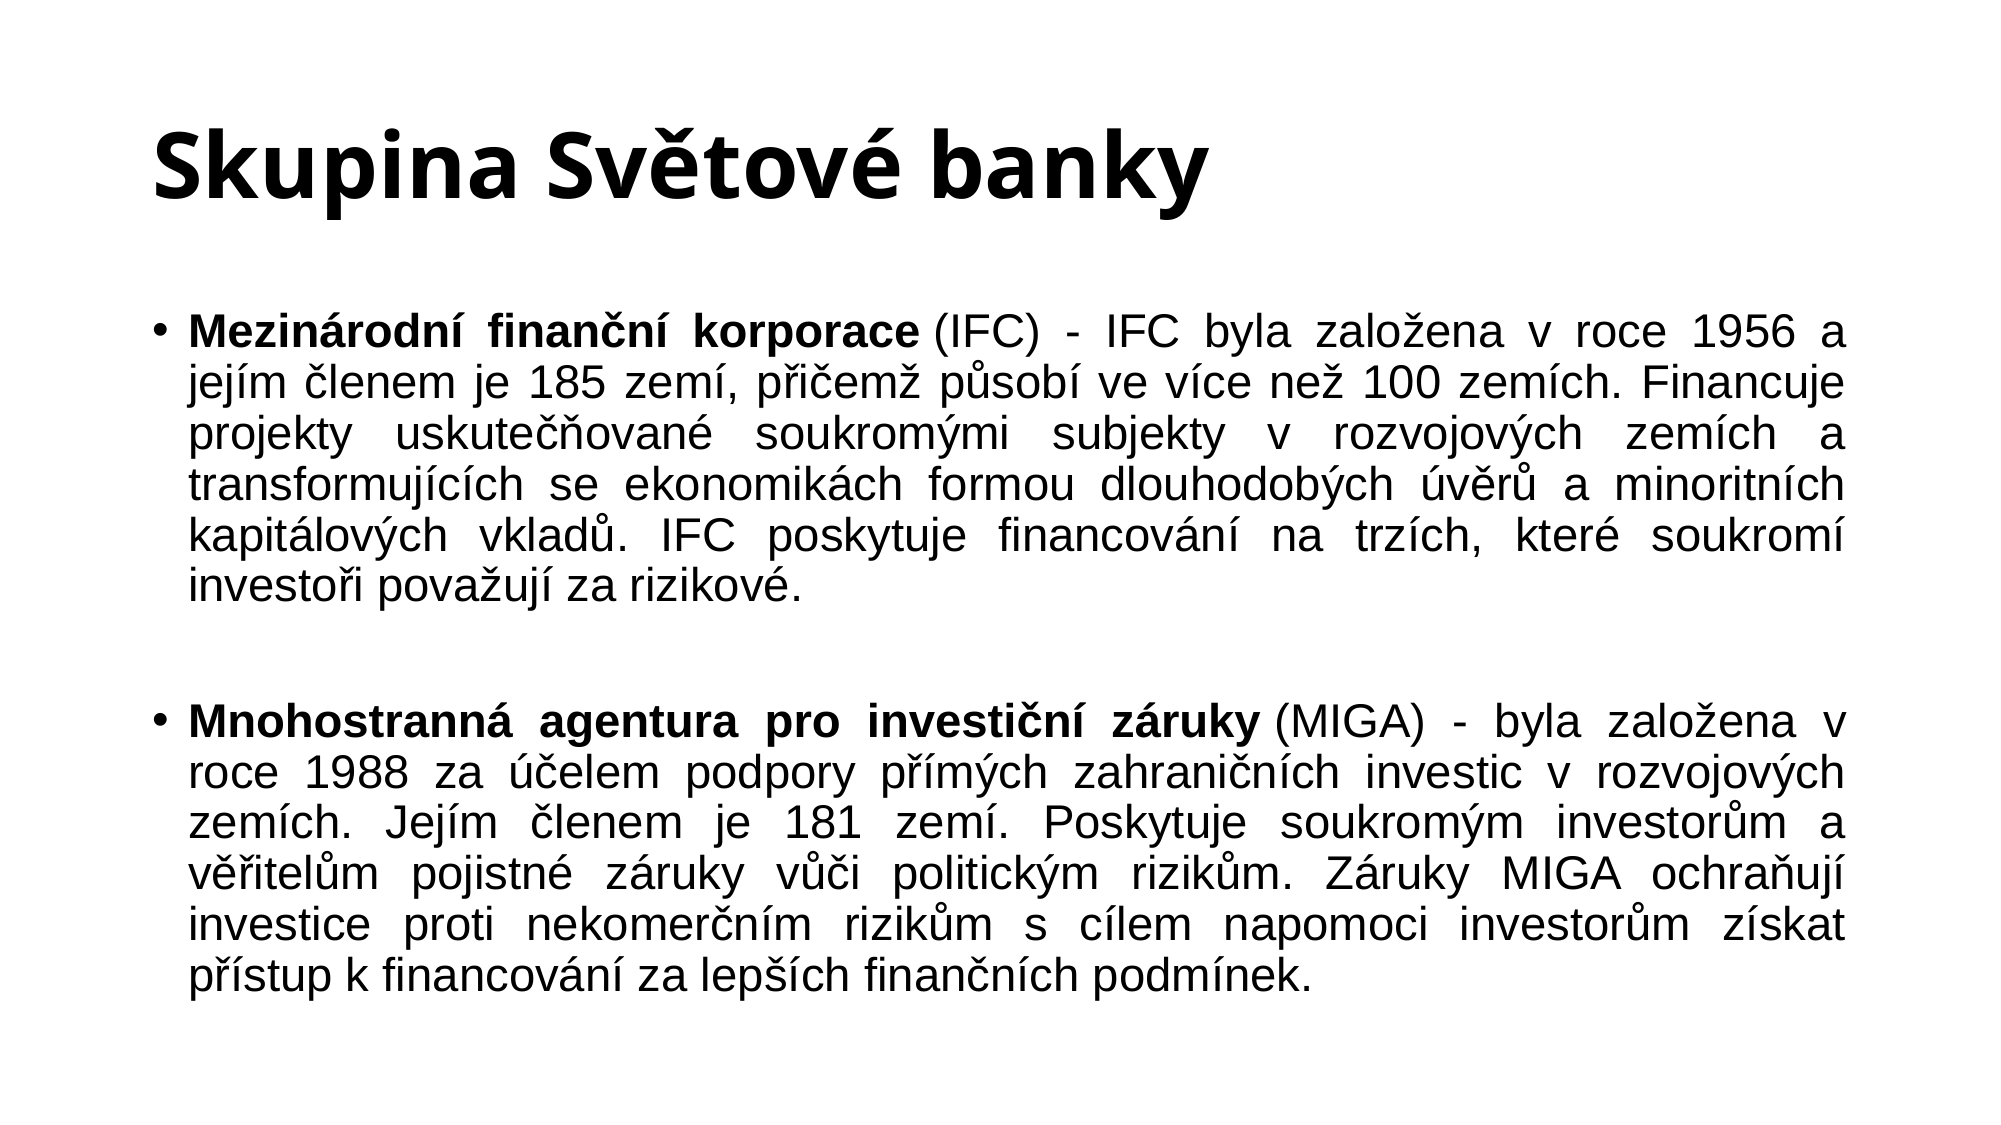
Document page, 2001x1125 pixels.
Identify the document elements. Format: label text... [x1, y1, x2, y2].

list Mezinárodní finanční korporace (IFC) - IFC byla založena v roce 1956 a jejím členem je 185 zemí, přičemž působí ve více než 100 zemích. Financuje projekty uskutečňované soukromými subjekty v rozvojových zemích a transformujících se ekonomikách formou dlouhodobých úvěrů a minoritních kapitálových vkladů. IFC poskytuje financování na trzích, které soukromí investoři považují za rizikové. Mnohostranná agentura pro investiční záruky (MIGA) - byla založena v roce 1988 za účelem podpory přímých zahraničních investic v rozvojových zemích. Jejím členem je 181 zemí. Poskytuje soukromým investorům a věřitelům pojistné záruky vůči politickým rizikům. Záruky MIGA ochraňují investice proti nekomerčním rizikům s cílem napomoci investorům získat přístup k financování za lepších finančních podmínek. [137, 299, 1863, 1014]
title Skupina Světové banky [137, 59, 1863, 278]
